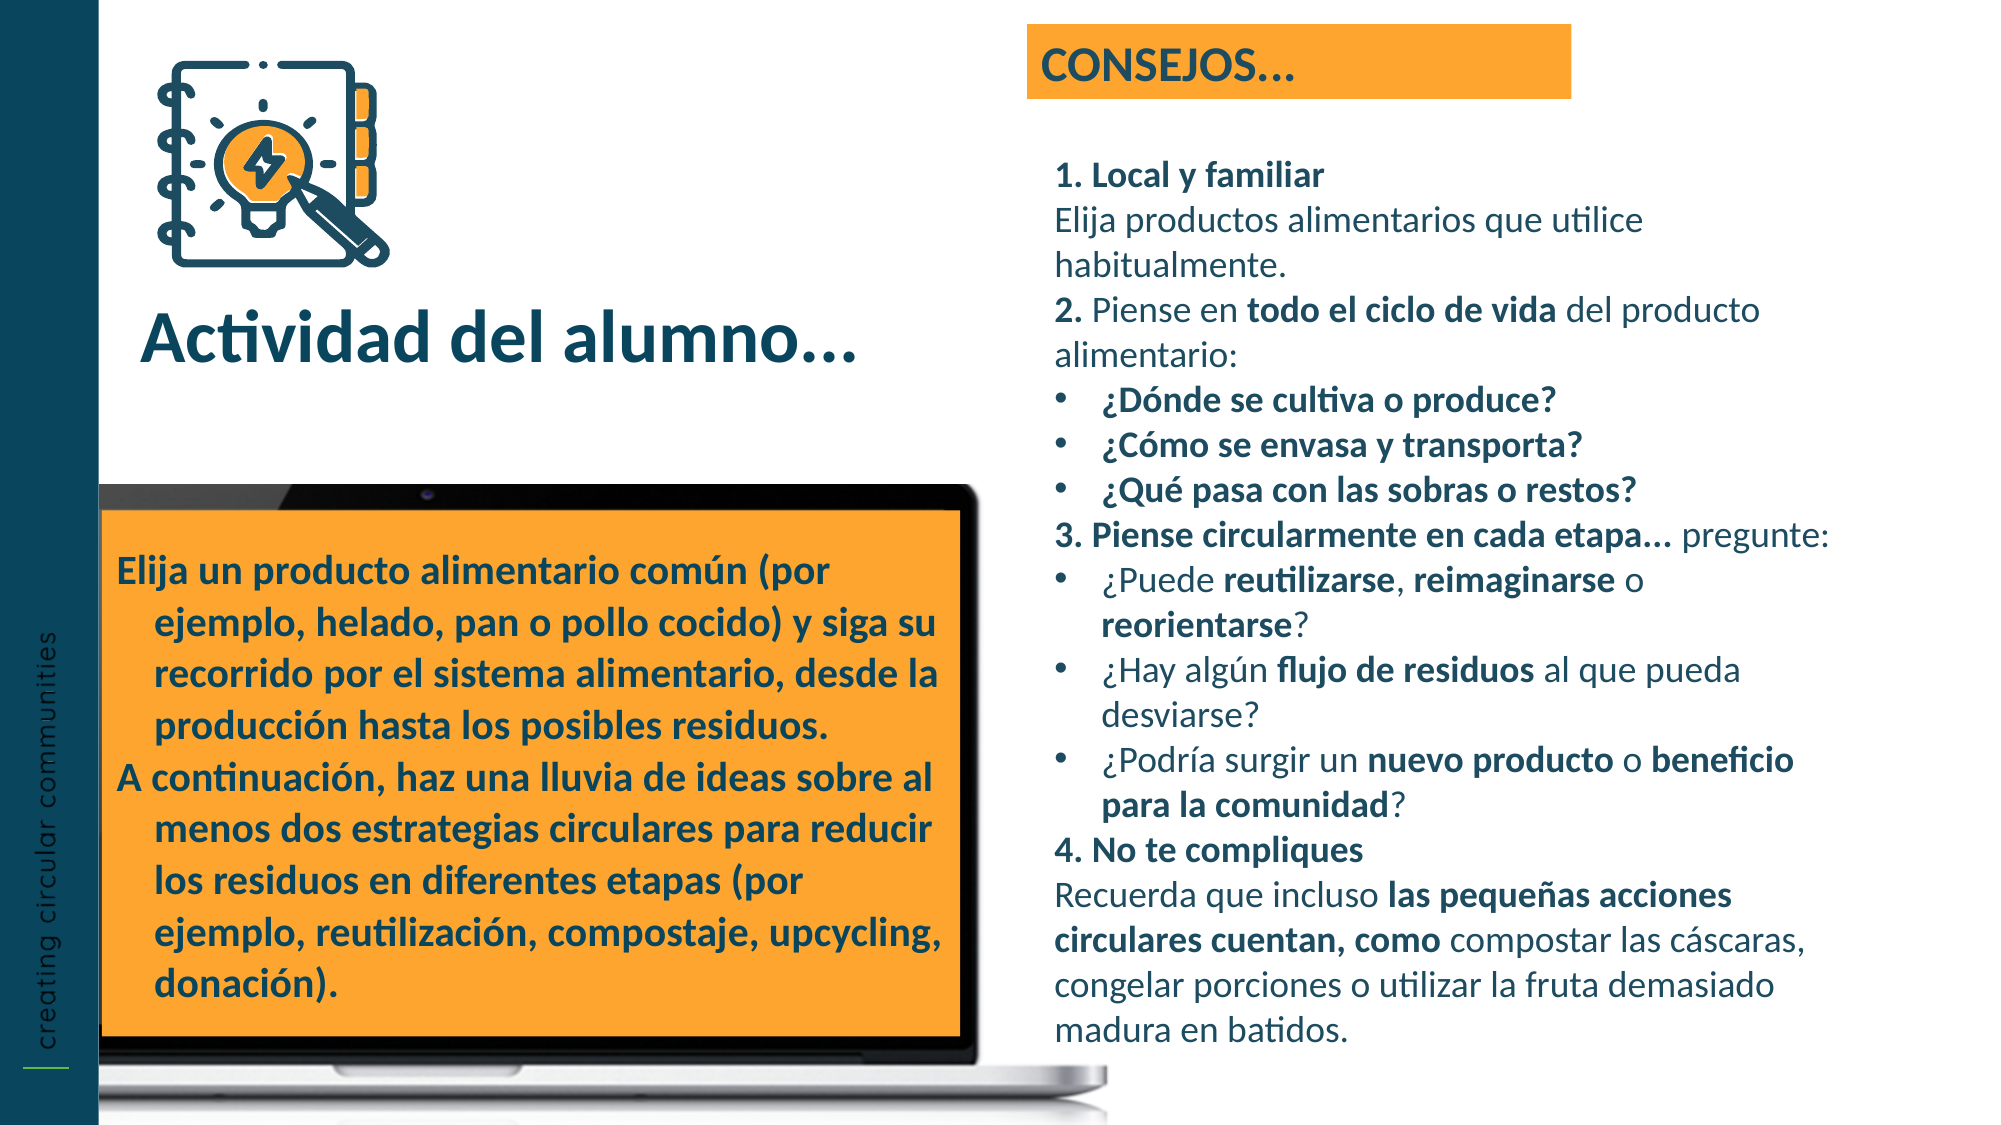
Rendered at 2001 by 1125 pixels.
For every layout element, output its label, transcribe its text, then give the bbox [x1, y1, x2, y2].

text_box Elija un producto alimentario común (por ejemplo, helado, pan o pollo cocido) y siga su recorrido por el sistema alimentario, desde la producción hasta los posibles residuos. A continuación, haz una lluvia de ideas sobre al menos dos estrategias circulares para reducir los residuos en diferentes etapas (por ejemplo, reutilización, compostaje, upcycling, donación). [101, 510, 961, 1037]
text_box 1. Local y familiar Elija productos alimentarios que utilice habitualmente. 2. Piense en todo el ciclo de vida del producto alimentario: ¿Dónde se cultiva o produce? ¿Cómo se envasa y transporta? ¿Qué pasa con las sobras o restos? 3. Piense circularmente en cada etapa... pregunte: ¿Puede reutilizarse, reimaginarse o reorientarse? ¿Hay algún flujo de residuos al que pueda desviarse? ¿Podría surgir un nuevo producto o beneficio para la comunidad? 4. No te compliques Recuerda que incluso las pequeñas acciones circulares cuentan, como compostar las cáscaras, congelar porciones o utilizar la fruta demasiado madura en batidos. [1039, 142, 1875, 1058]
text_box Actividad del alumno... [125, 290, 961, 422]
picture [99, 484, 1200, 1125]
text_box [157, 60, 390, 268]
text_box CONSEJOS... [1027, 24, 1572, 99]
